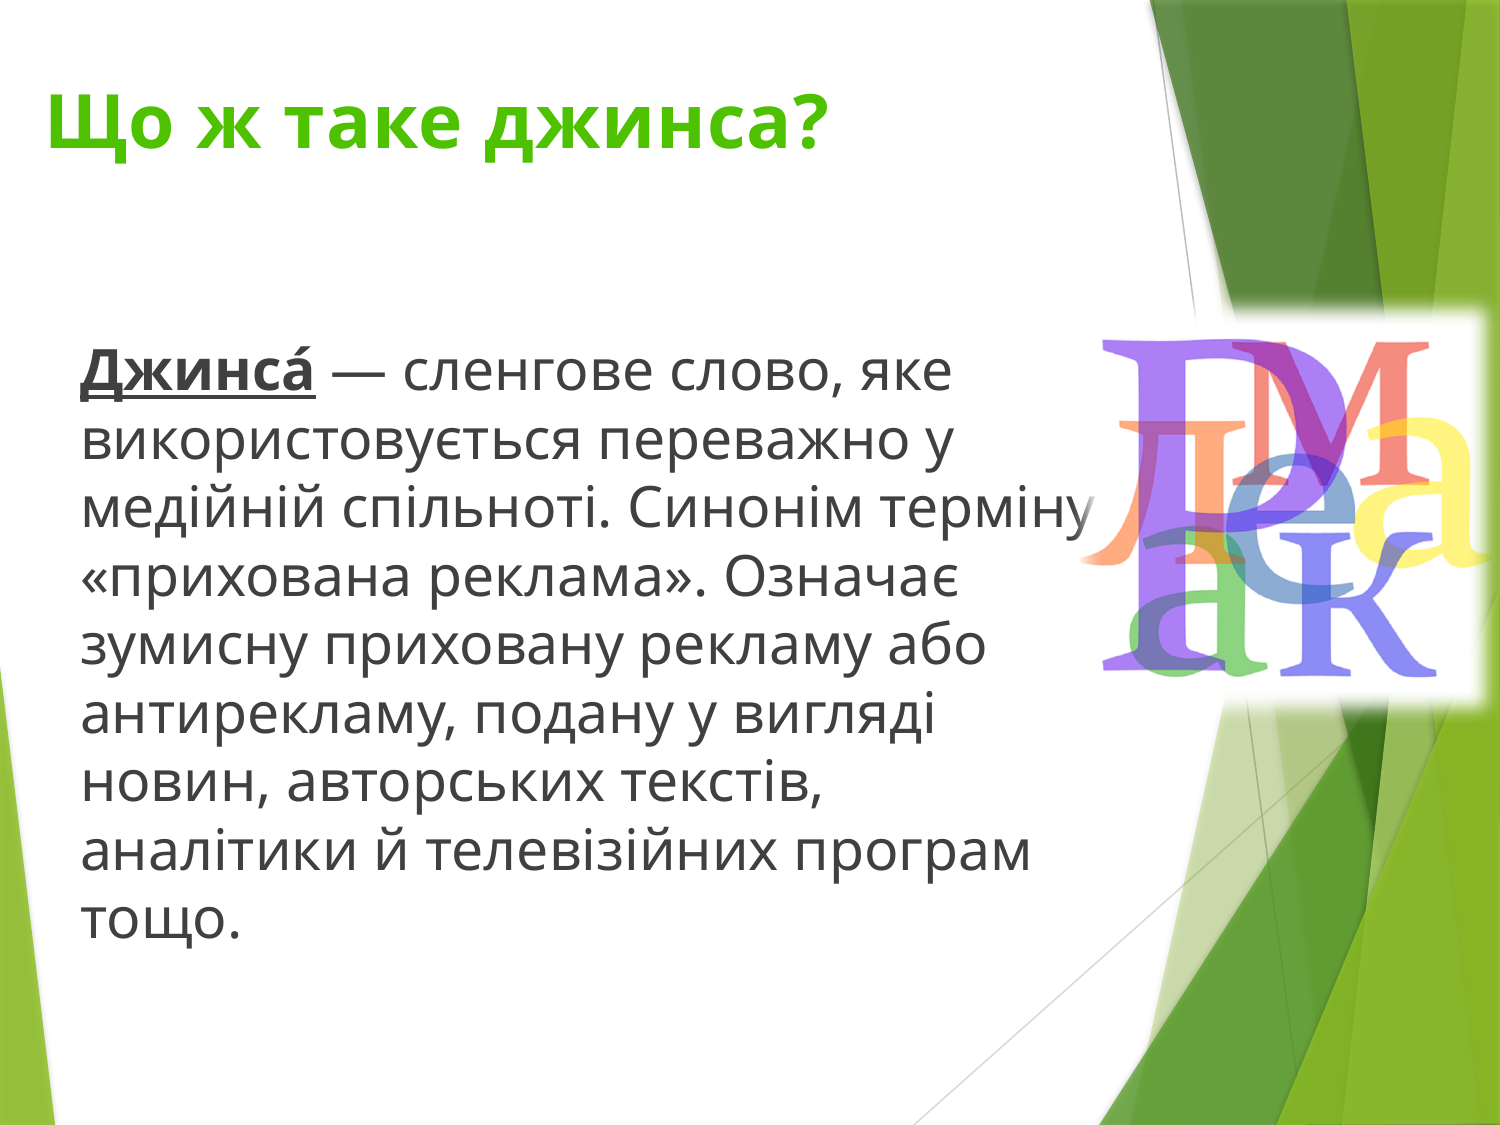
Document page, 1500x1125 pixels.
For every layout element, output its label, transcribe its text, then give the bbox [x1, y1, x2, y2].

list Джинса́ — сленгове слово, яке використовується переважно у медійній спільноті. Синонім терміну «прихована реклама». Означає зумисну приховану рекламу або антирекламу, подану у вигляді новин, авторських текстів, аналітики й телевізійних програм тощо. [64, 326, 1123, 963]
picture [1068, 290, 1500, 726]
title Що ж таке джинса? [29, 66, 1157, 293]
